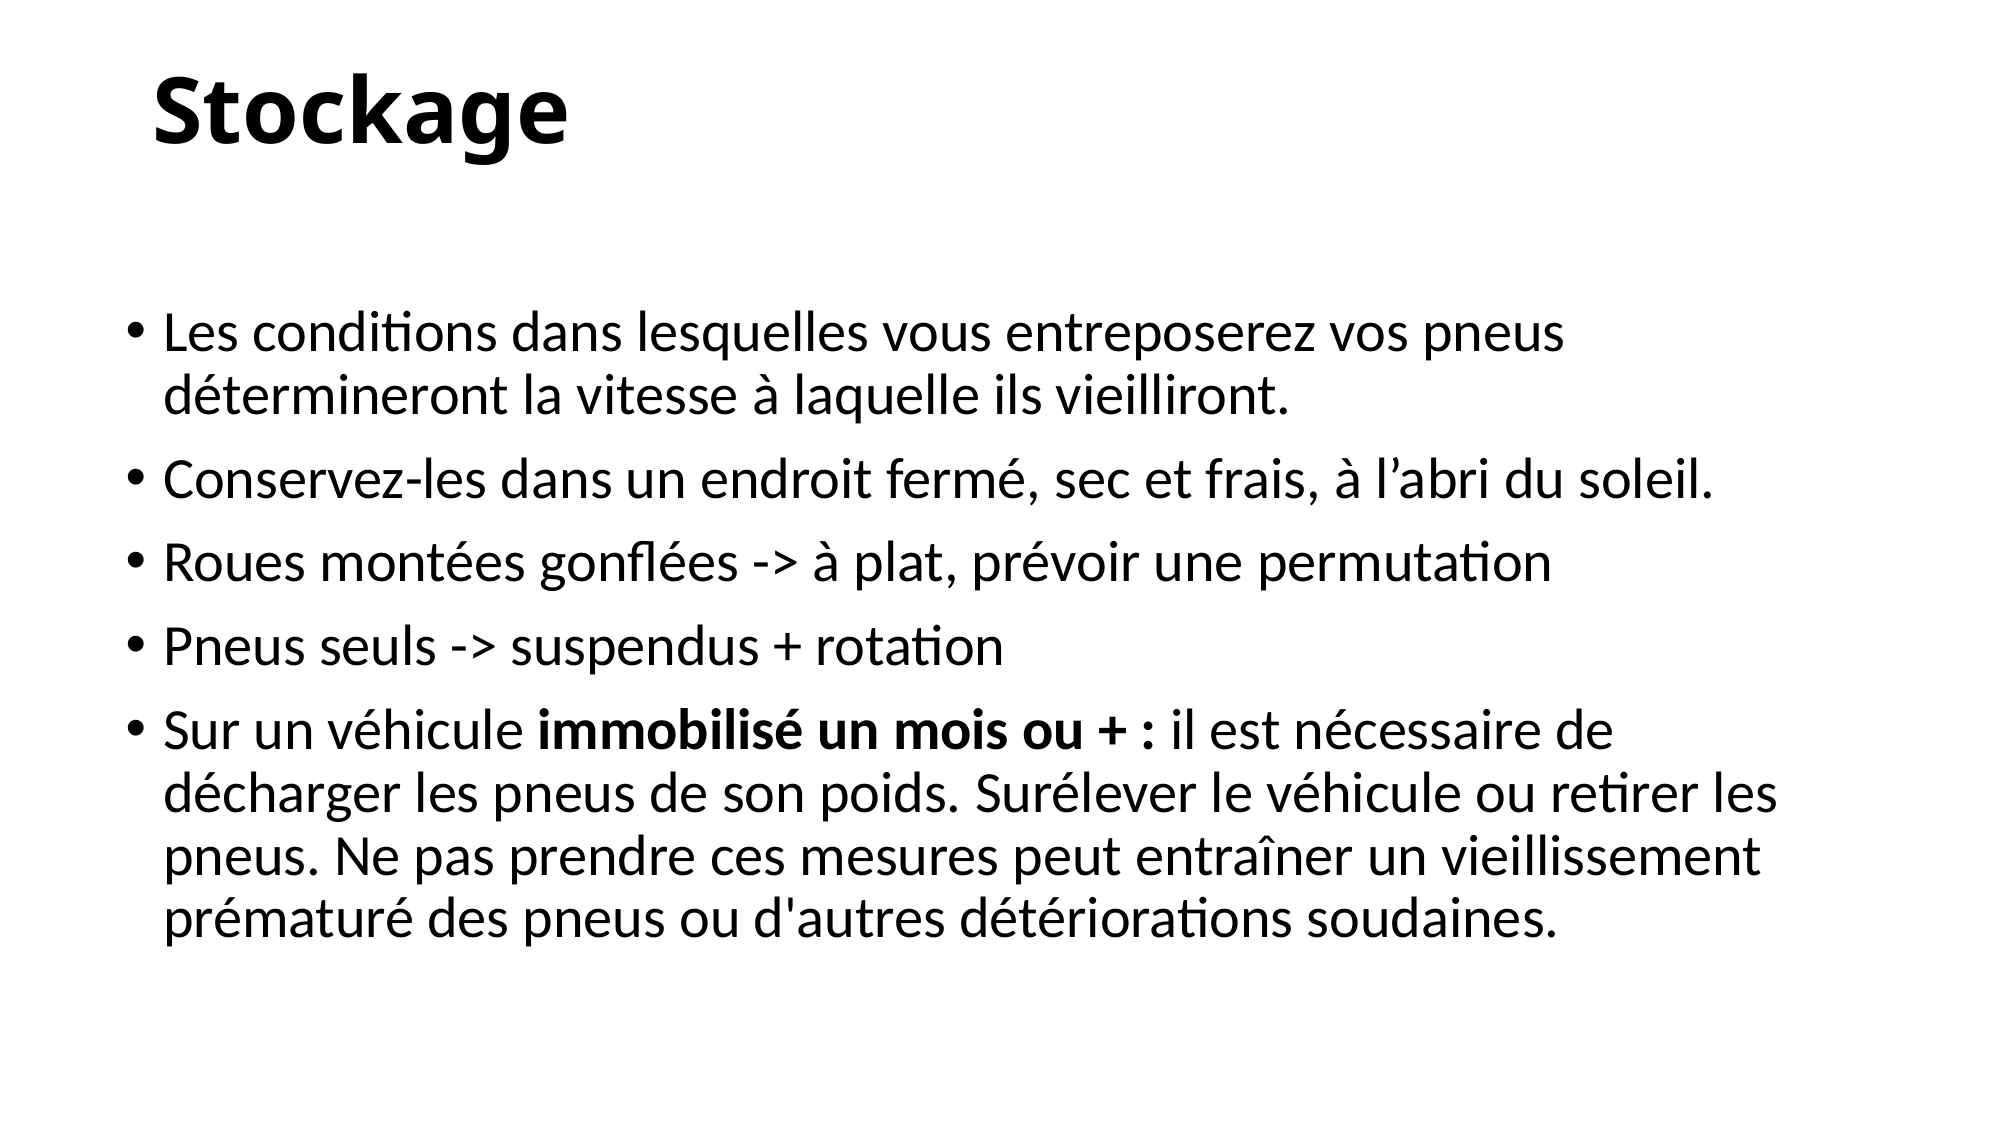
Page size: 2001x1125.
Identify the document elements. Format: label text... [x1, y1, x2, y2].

title Stockage [137, 59, 1863, 203]
list Les conditions dans lesquelles vous entreposerez vos pneus détermineront la vitesse à laquelle ils vieilliront. Conservez-les dans un endroit fermé, sec et frais, à l’abri du soleil. Roues montées gonflées -> à plat, prévoir une permutation Pneus seuls -> suspendus + rotation Sur un véhicule immobilisé un mois ou + : il est nécessaire de décharger les pneus de son poids. Surélever le véhicule ou retirer les pneus. Ne pas prendre ces mesures peut entraîner un vieillissement prématuré des pneus ou d'autres détériorations soudaines. [110, 203, 1863, 988]
